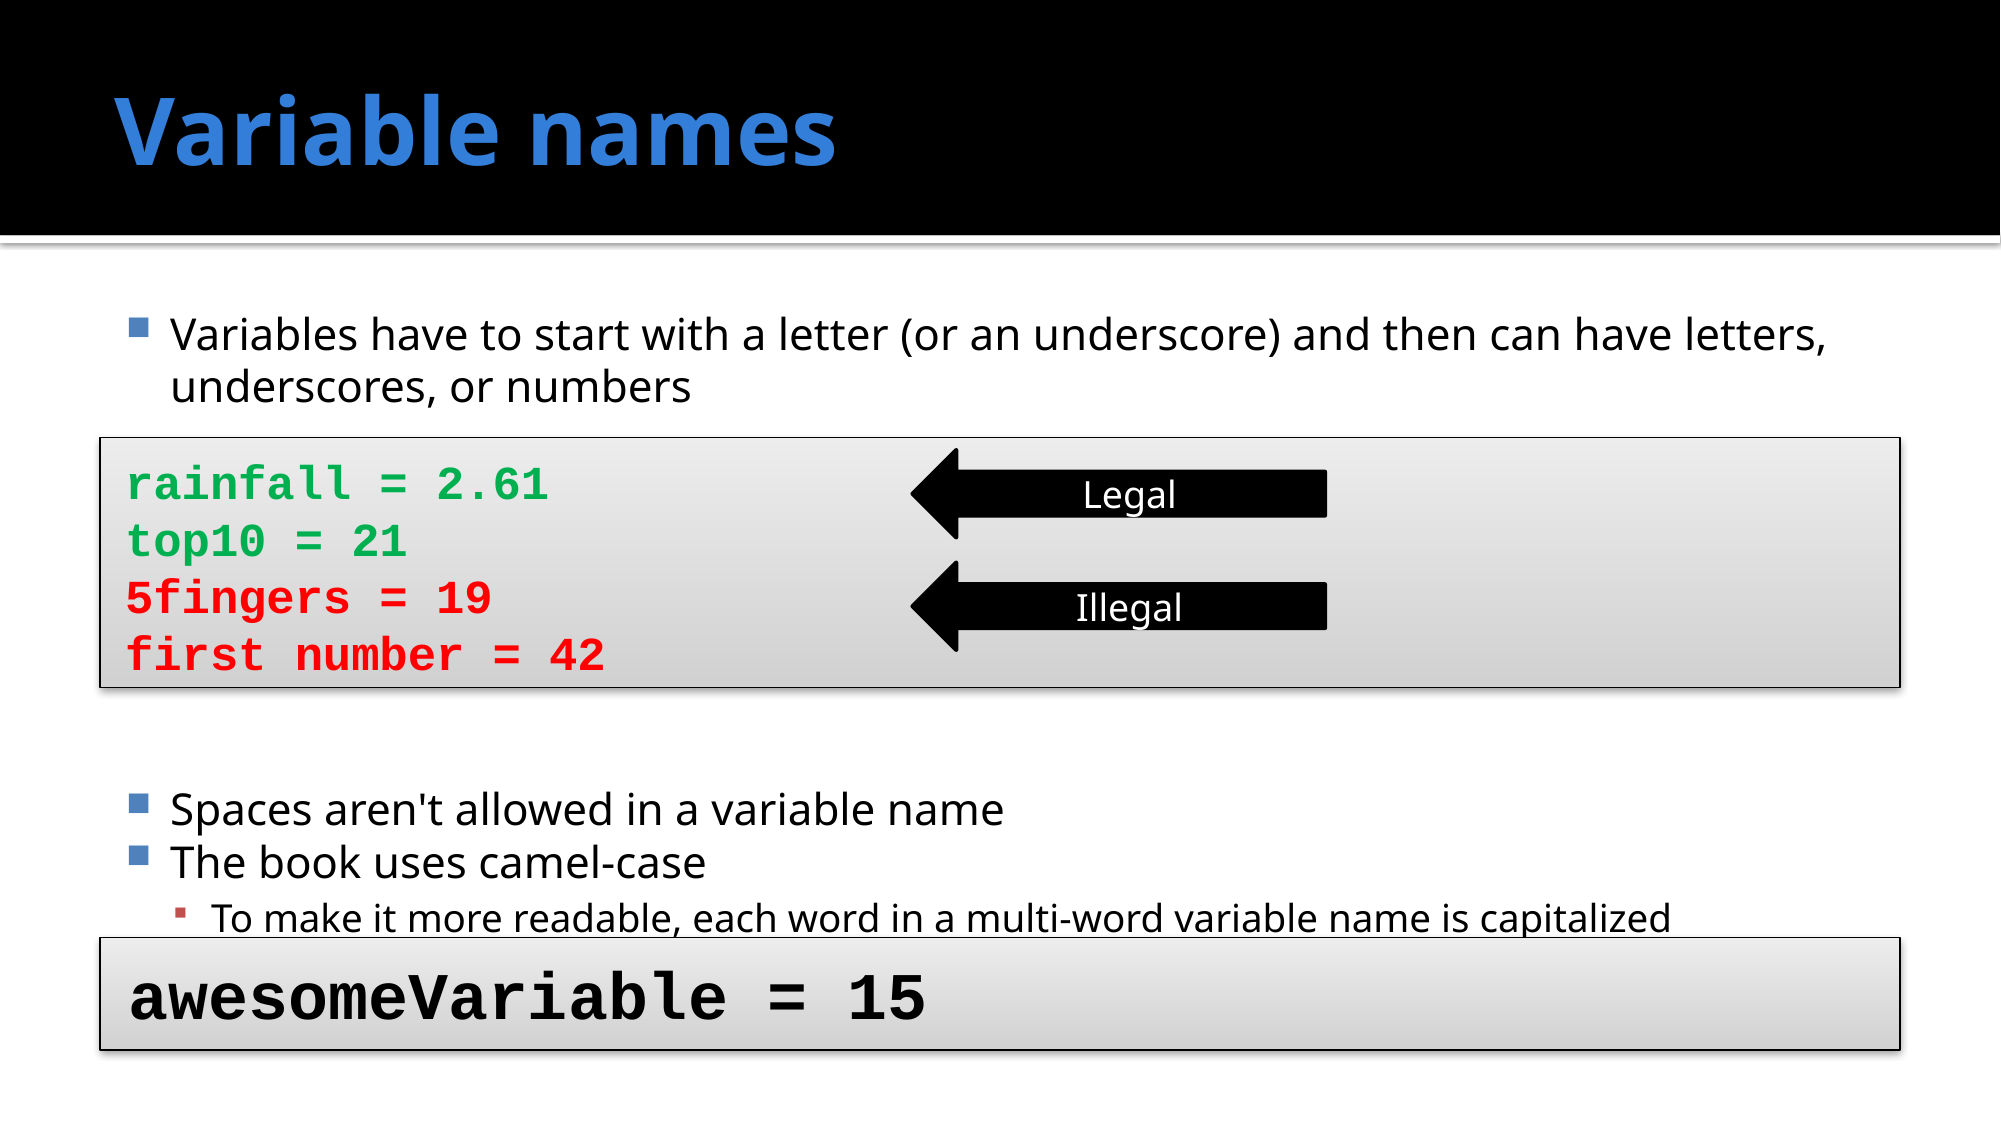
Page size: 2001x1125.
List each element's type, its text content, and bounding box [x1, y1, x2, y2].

title Variable names [99, 25, 1900, 231]
text_box Legal [910, 448, 1328, 540]
list Variables have to start with a letter (or an underscore) and then can have letters, underscores, or numbers Spaces aren't allowed in a variable name The book uses camel-case To make it more readable, each word in a multi-word variable name is capitalized [99, 696, 1900, 937]
text_box rainfall = 2.61 top10 = 21 5fingers = 19 first number = 42 [99, 437, 1901, 688]
text_box awesomeVariable = 15 [99, 937, 1901, 1051]
text_box Illegal [910, 560, 1328, 652]
list Variables have to start with a letter (or an underscore) and then can have letters, underscores, or numbers Spaces aren't allowed in a variable name The book uses camel-case To make it more readable, each word in a multi-word variable name is capitalized [99, 291, 1900, 437]
